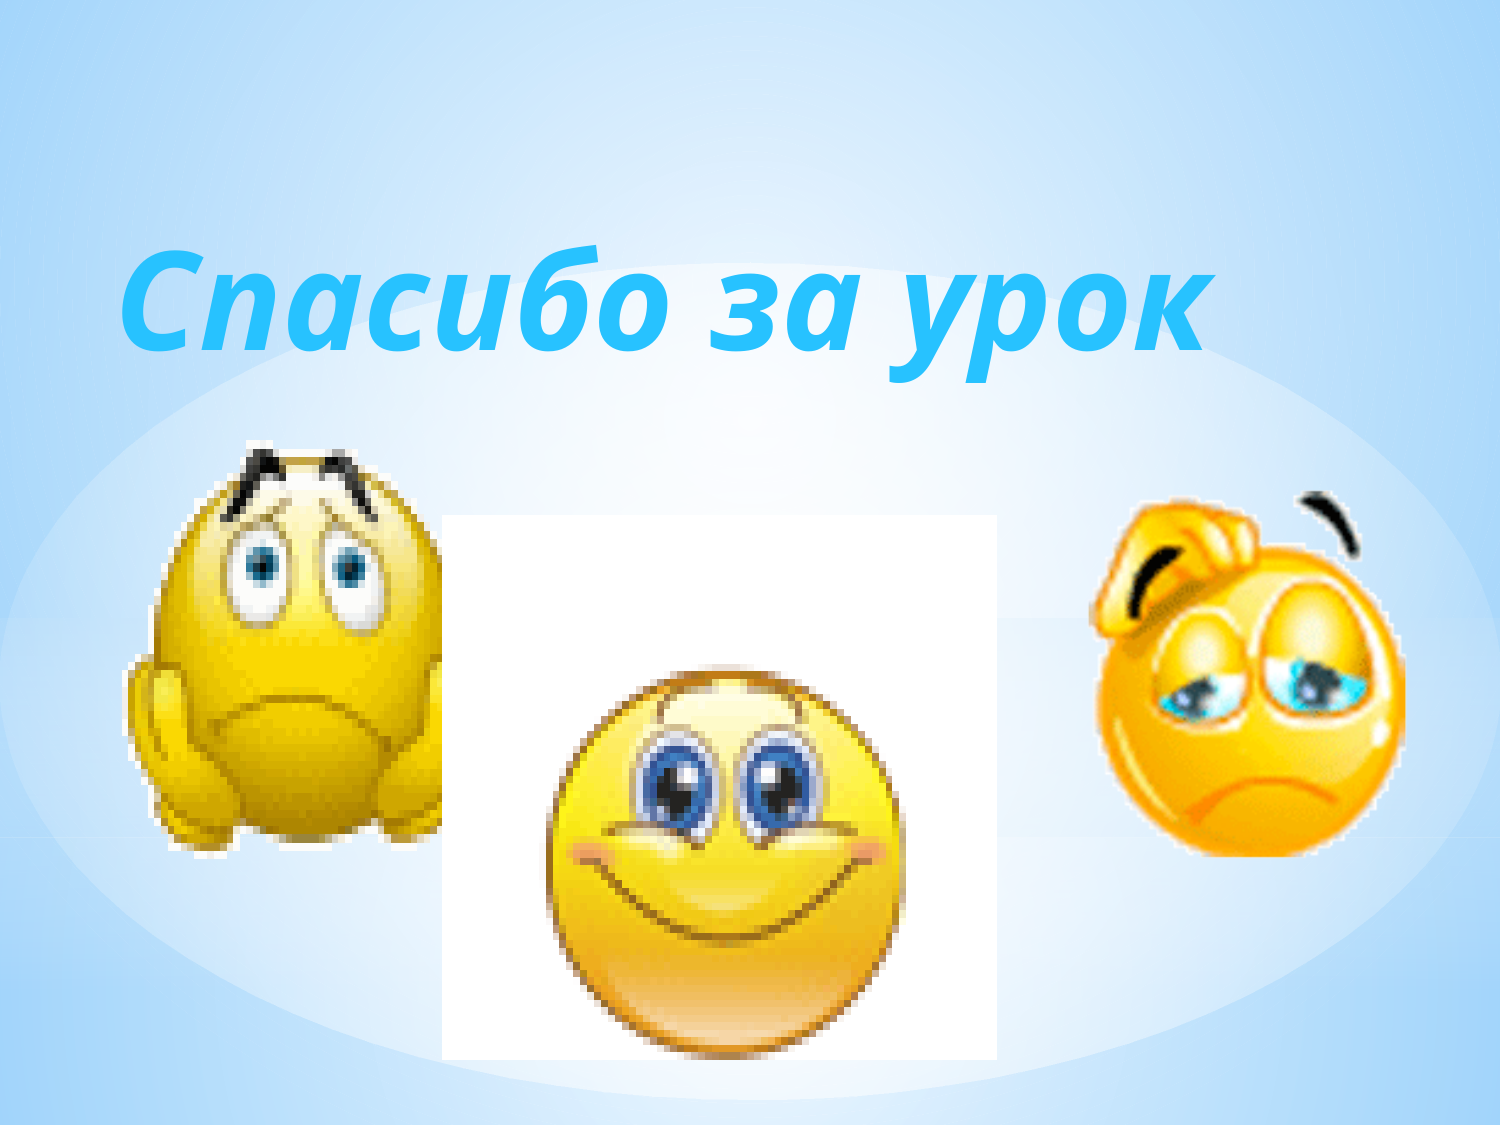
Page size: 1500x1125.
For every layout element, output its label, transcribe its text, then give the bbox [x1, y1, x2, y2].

picture [76, 408, 1436, 1060]
text_box Спасибо за урок [100, 205, 1500, 386]
